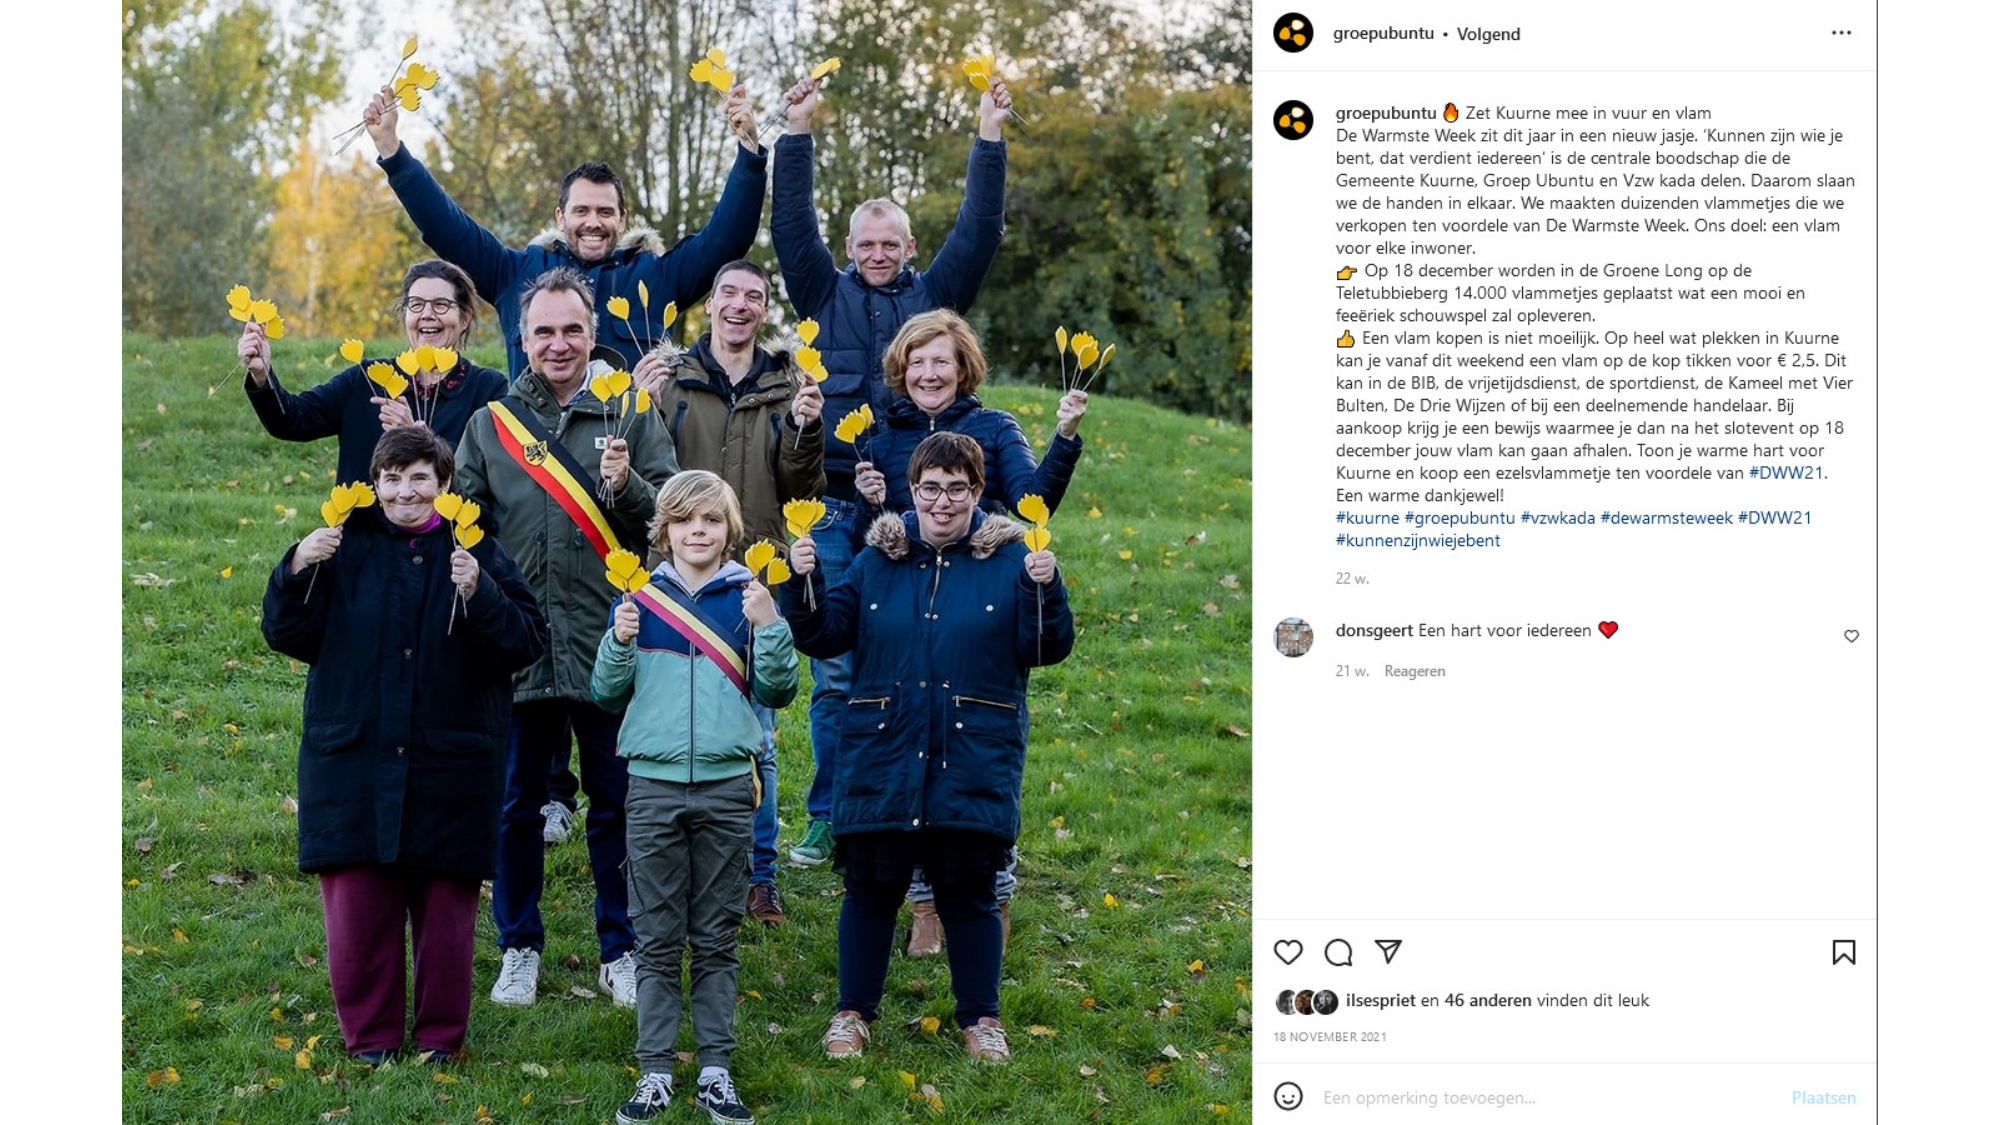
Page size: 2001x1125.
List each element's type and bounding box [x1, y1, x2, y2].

picture [122, 0, 1878, 1125]
